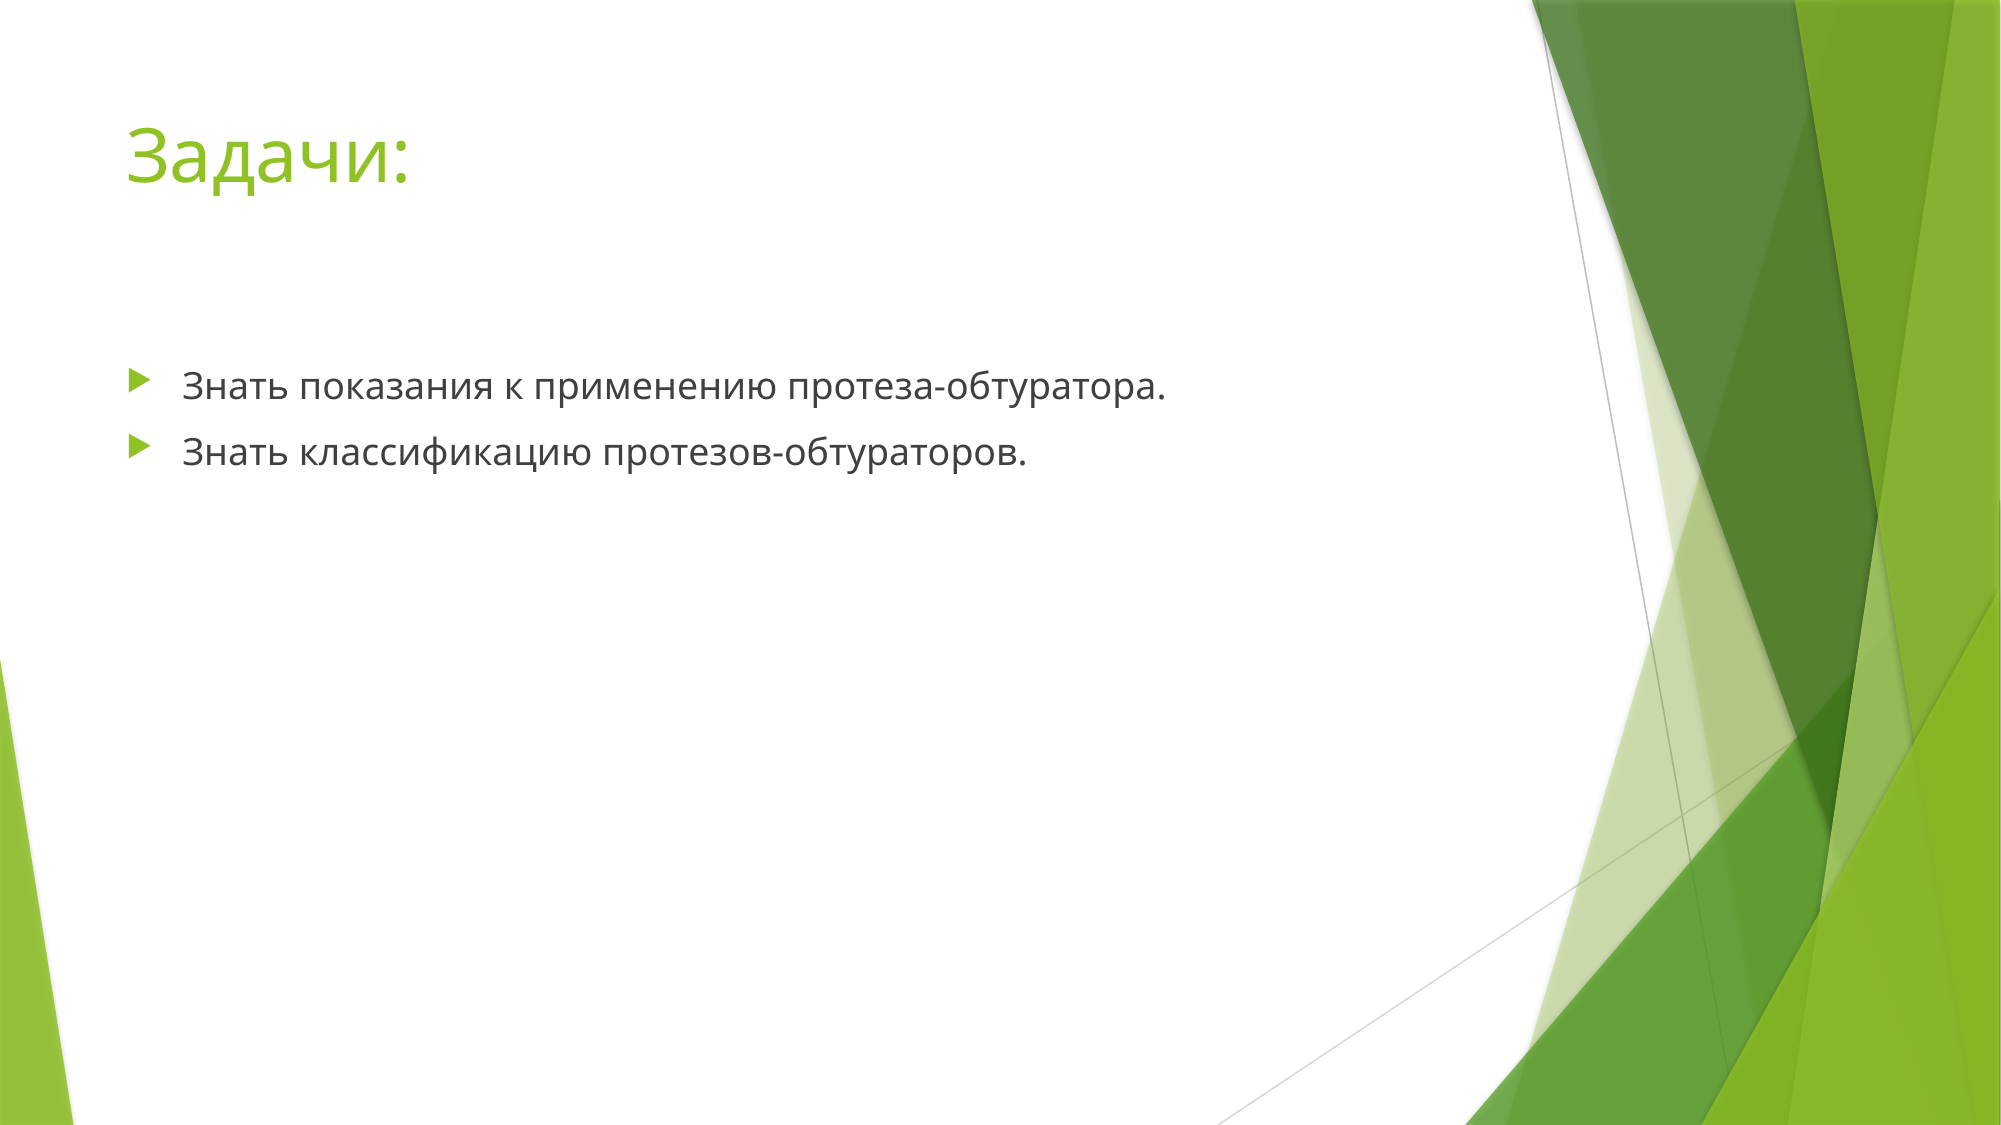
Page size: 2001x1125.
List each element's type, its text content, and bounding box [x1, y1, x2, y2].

list Знать показания к применению протеза-обтуратора. Знать классификацию протезов-обтураторов. [111, 354, 1522, 992]
title Задачи: [111, 99, 1522, 317]
